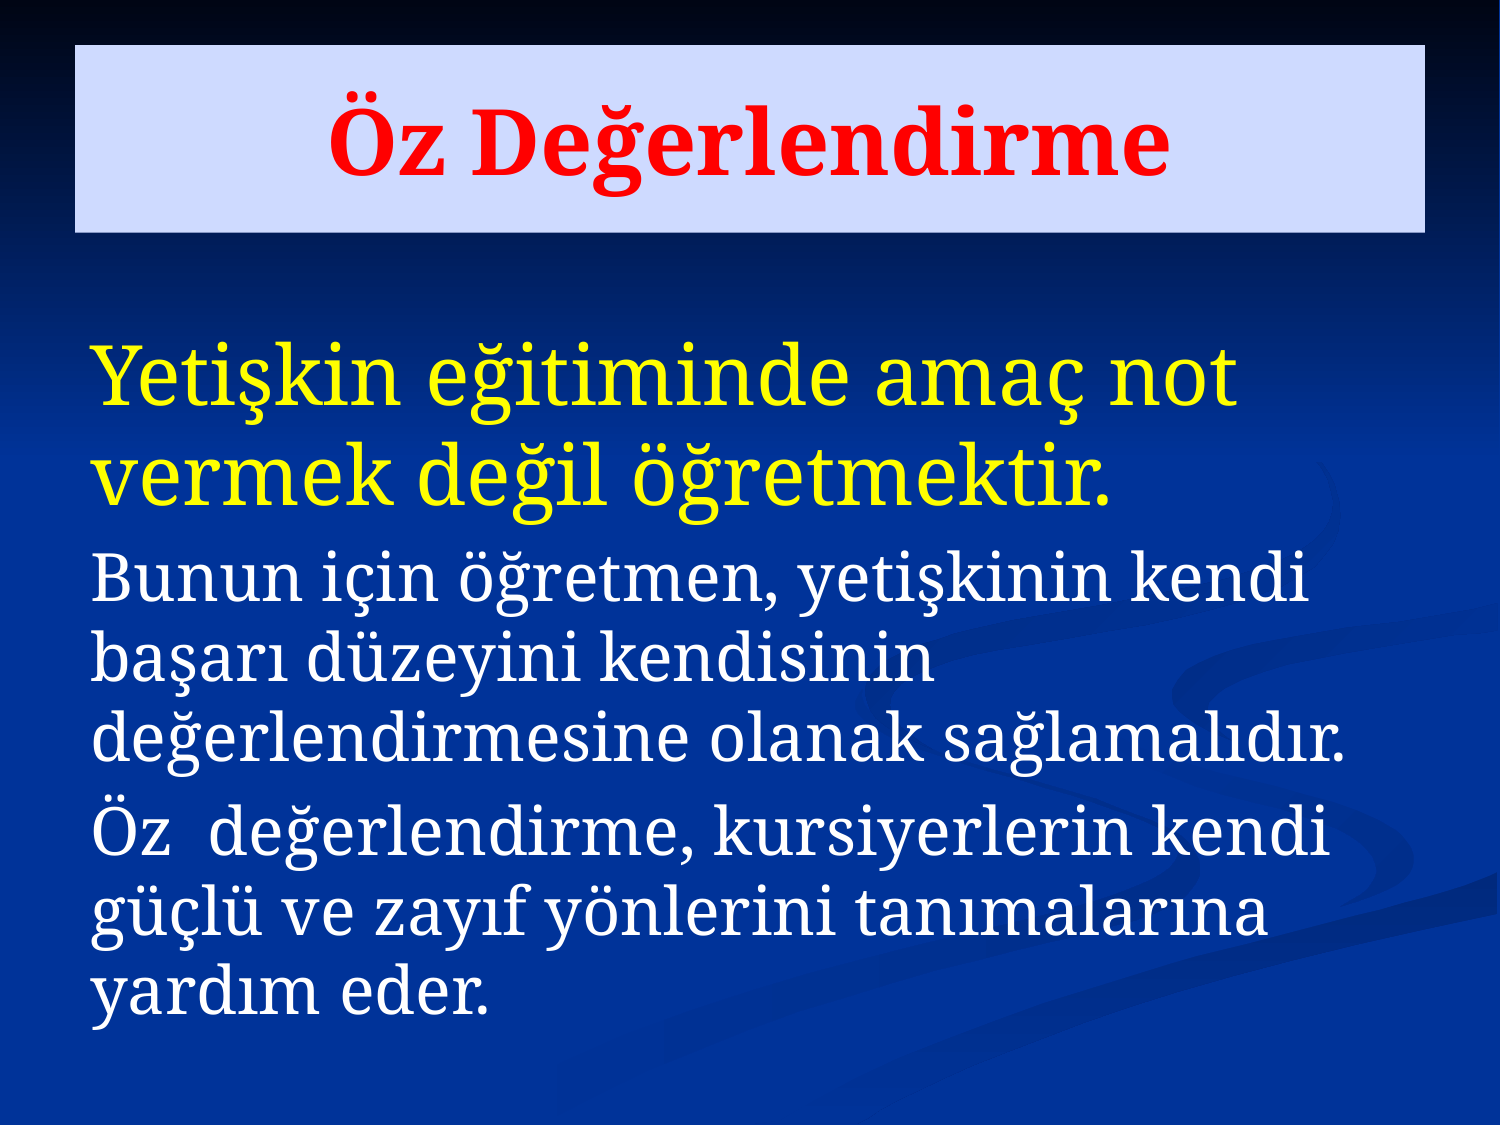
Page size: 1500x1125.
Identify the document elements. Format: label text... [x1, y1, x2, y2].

title Öz Değerlendirme [75, 45, 1425, 233]
list Yetişkin eğitiminde amaç not vermek değil öğretmektir. Bunun için öğretmen, yetişkinin kendi başarı düzeyini kendisinin değerlendirmesine olanak sağlamalıdır. Öz değerlendirme, kursiyerlerin kendi güçlü ve zayıf yönlerini tanımalarına yardım eder. [75, 314, 1425, 1005]
